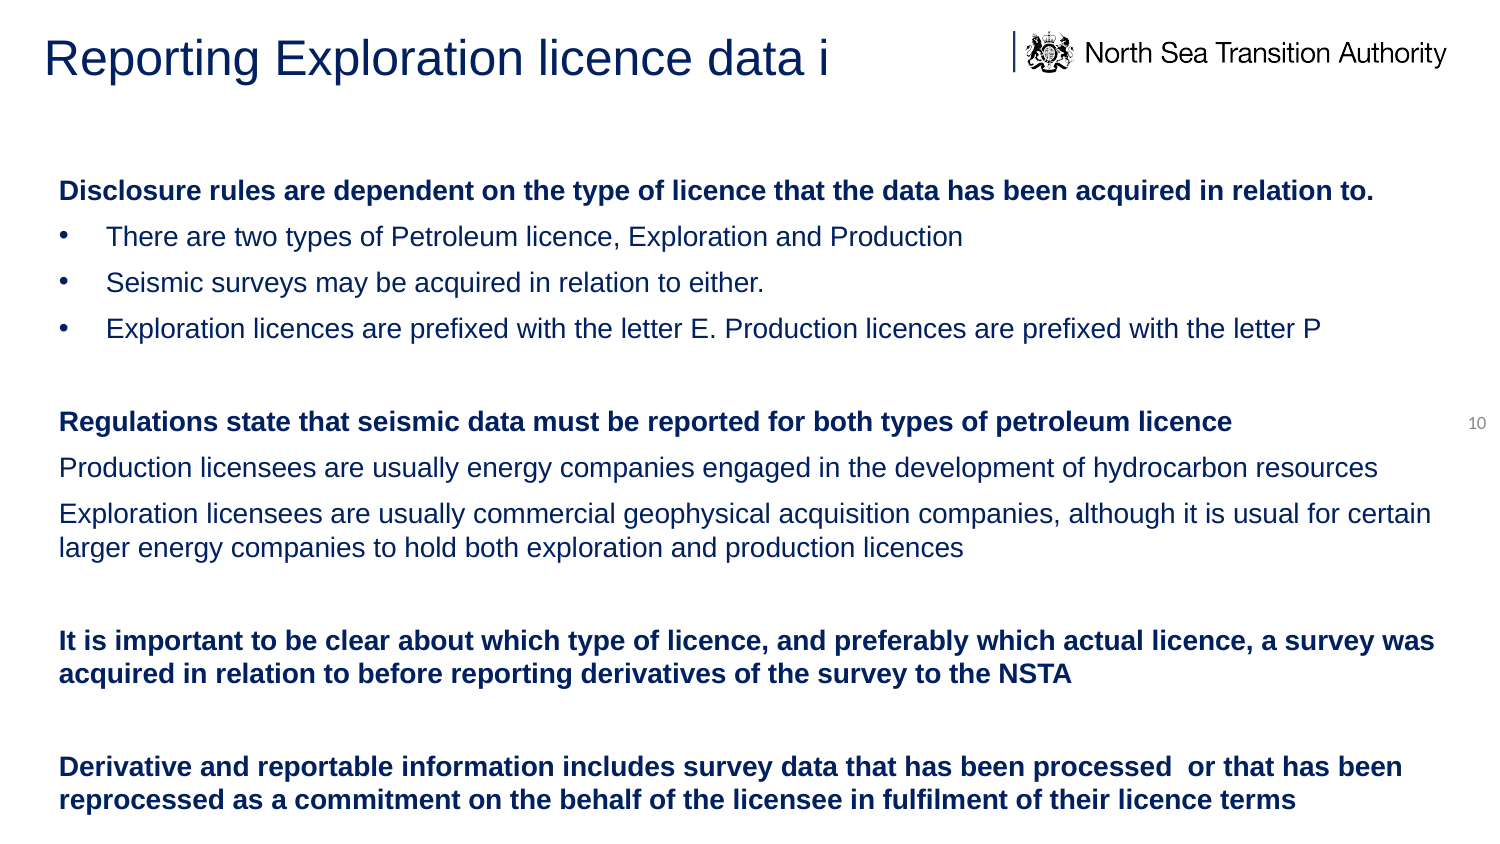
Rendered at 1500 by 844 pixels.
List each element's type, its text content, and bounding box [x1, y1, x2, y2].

title Reporting Exploration licence data i [43, 32, 1039, 94]
picture [1013, 31, 1447, 73]
text_box Disclosure rules are dependent on the type of licence that the data has been acquired in relation to. There are two types of Petroleum licence, Exploration and Production Seismic surveys may be acquired in relation to either. Exploration licences are prefixed with the letter E. Production licences are prefixed with the letter P Regulations state that seismic data must be reported for both types of petroleum licence Production licensees are usually energy companies engaged in the development of hydrocarbon resources Exploration licensees are usually commercial geophysical acquisition companies, although it is usual for certain larger energy companies to hold both exploration and production licences It is important to be clear about which type of licence, and preferably which actual licence, a survey was acquired in relation to before reporting derivatives of the survey to the NSTA Derivative and reportable information includes survey data that has been processed or that has been reprocessed as a commitment on the behalf of the licensee in fulfilment of their licence terms [43, 164, 1457, 823]
